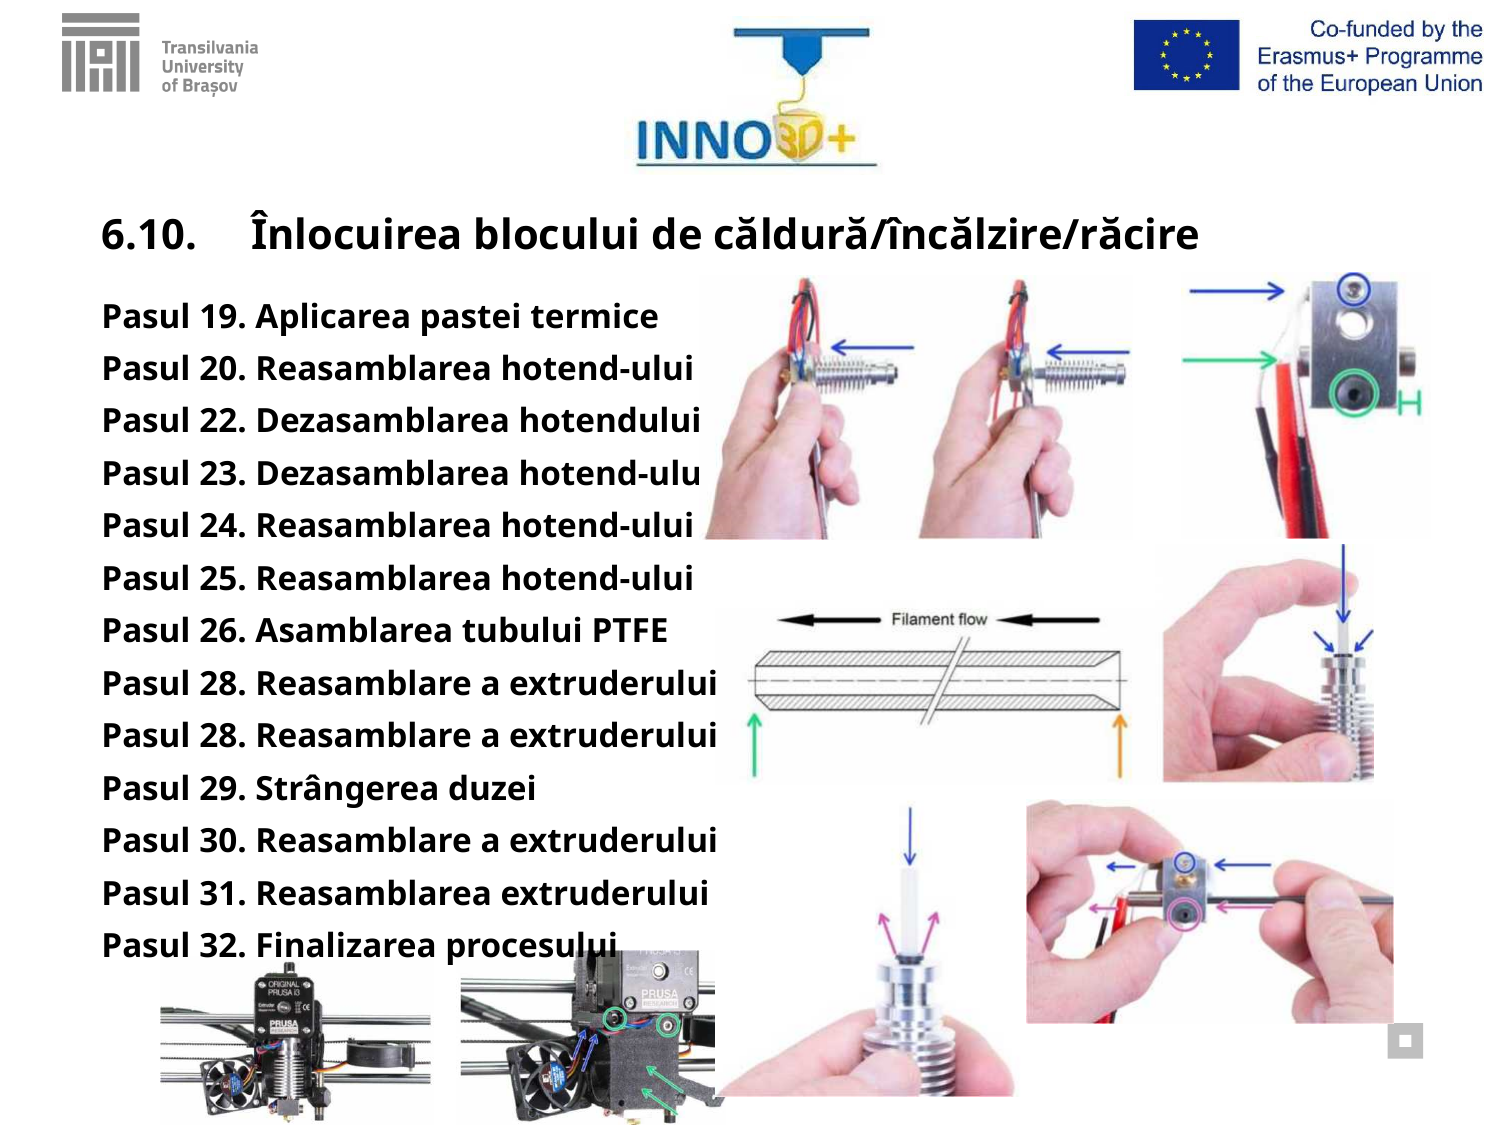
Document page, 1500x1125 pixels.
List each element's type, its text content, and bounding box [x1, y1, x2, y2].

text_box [1387, 1023, 1424, 1059]
picture [160, 544, 1394, 1125]
text_box 6.10. Înlocuirea blocului de căldură/încălzire/răcire [86, 201, 1400, 266]
picture [62, 13, 258, 97]
picture [699, 275, 1134, 540]
picture [1112, 0, 1500, 111]
picture [1181, 272, 1431, 539]
text_box Pasul 19. Aplicarea pastei termice Pasul 20. Reasamblarea hotend-ului Pasul 22. Dezasamblarea hotendului Pasul 23. Dezasamblarea hotend-ului Pasul 24. Reasamblarea hotend-ului Pasul 25. Reasamblarea hotend-ului Pasul 26. Asamblarea tubului PTFE Pasul 28. Reasamblare a extruderului Pasul 28. Reasamblare a extruderului Pasul 29. Strângerea duzei Pasul 30. Reasamblare a extruderului Pasul 31. Reasamblarea extruderului Pasul 32. Finalizarea procesului [86, 287, 1050, 1024]
picture [624, 16, 885, 175]
